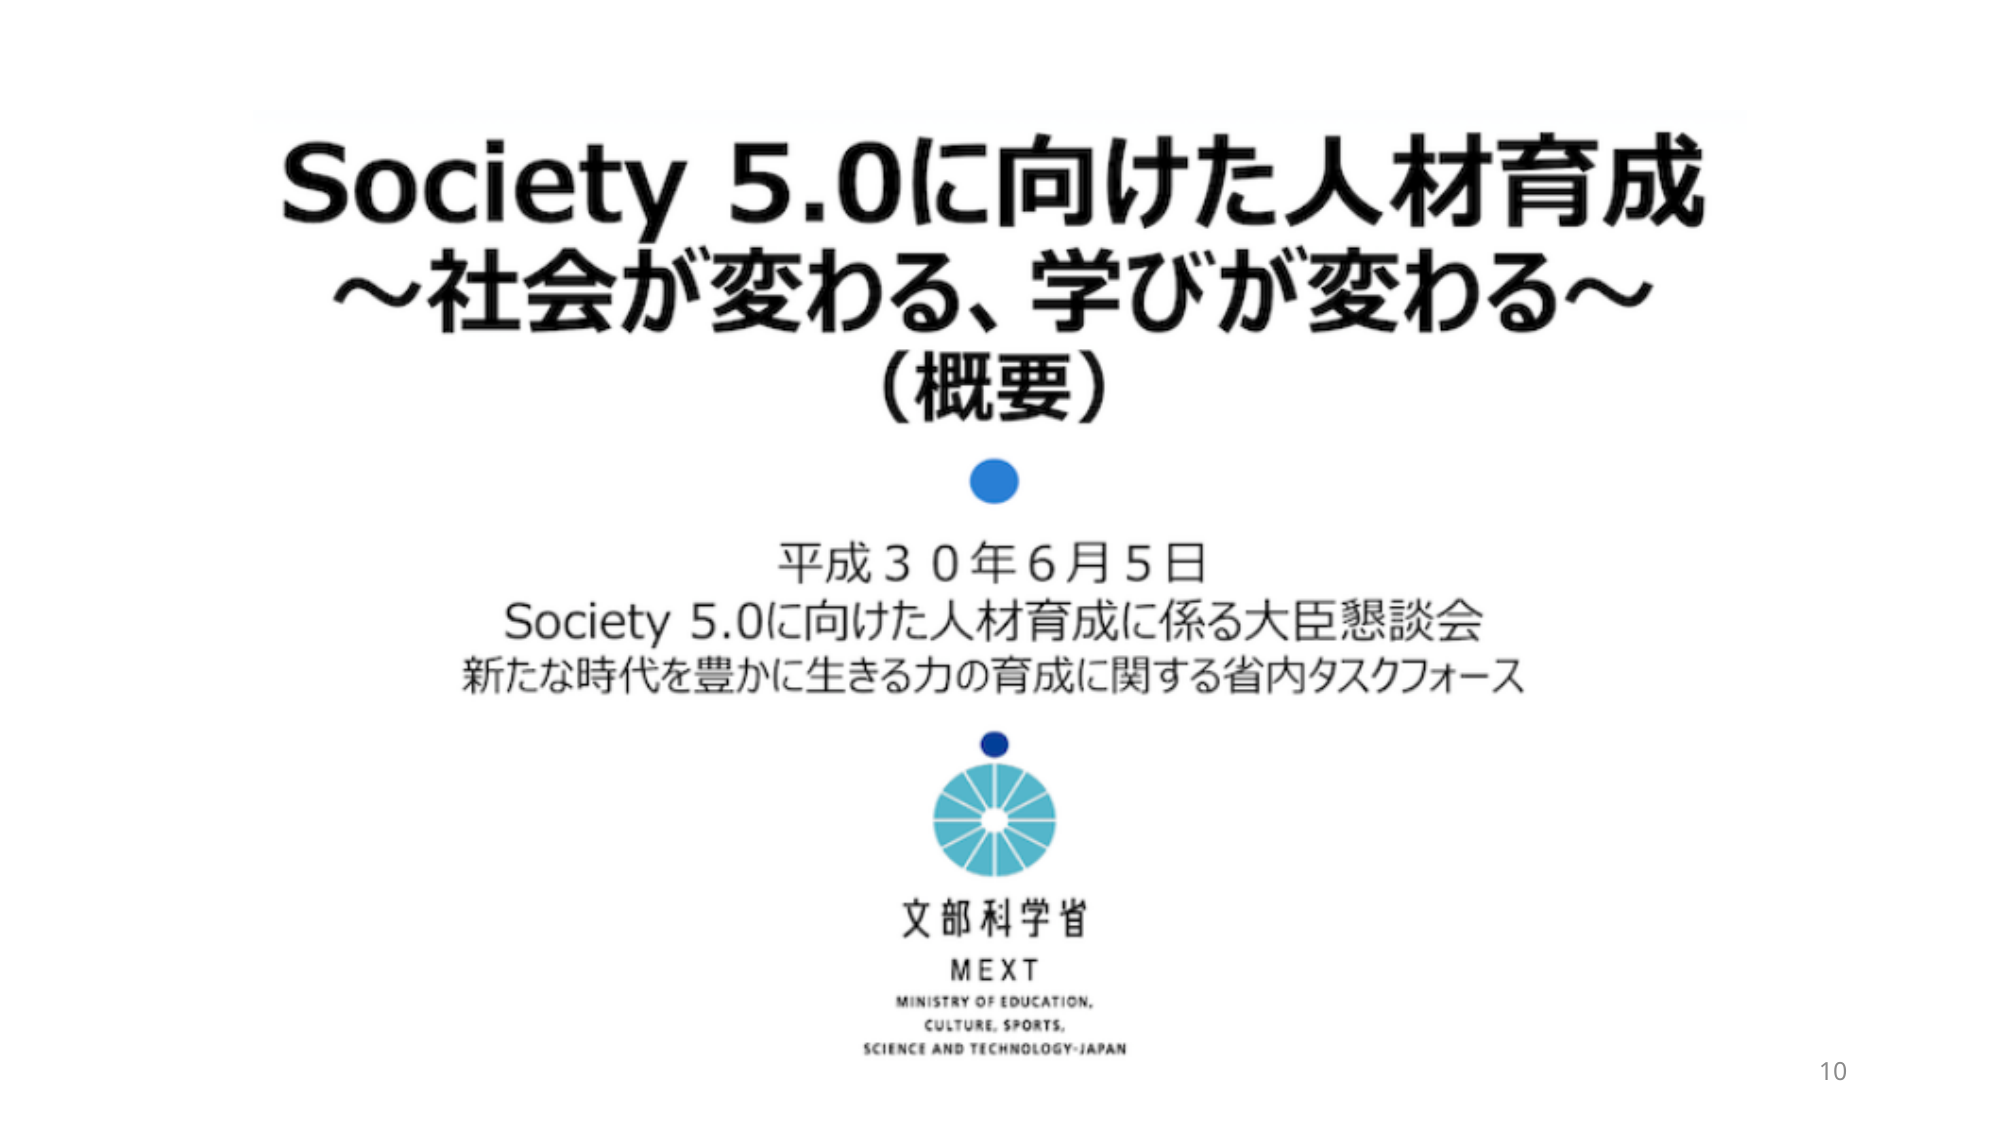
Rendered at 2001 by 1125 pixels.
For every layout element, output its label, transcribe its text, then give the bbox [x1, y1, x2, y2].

slide_number 10 [1412, 1042, 1863, 1103]
picture [253, 110, 1747, 1079]
